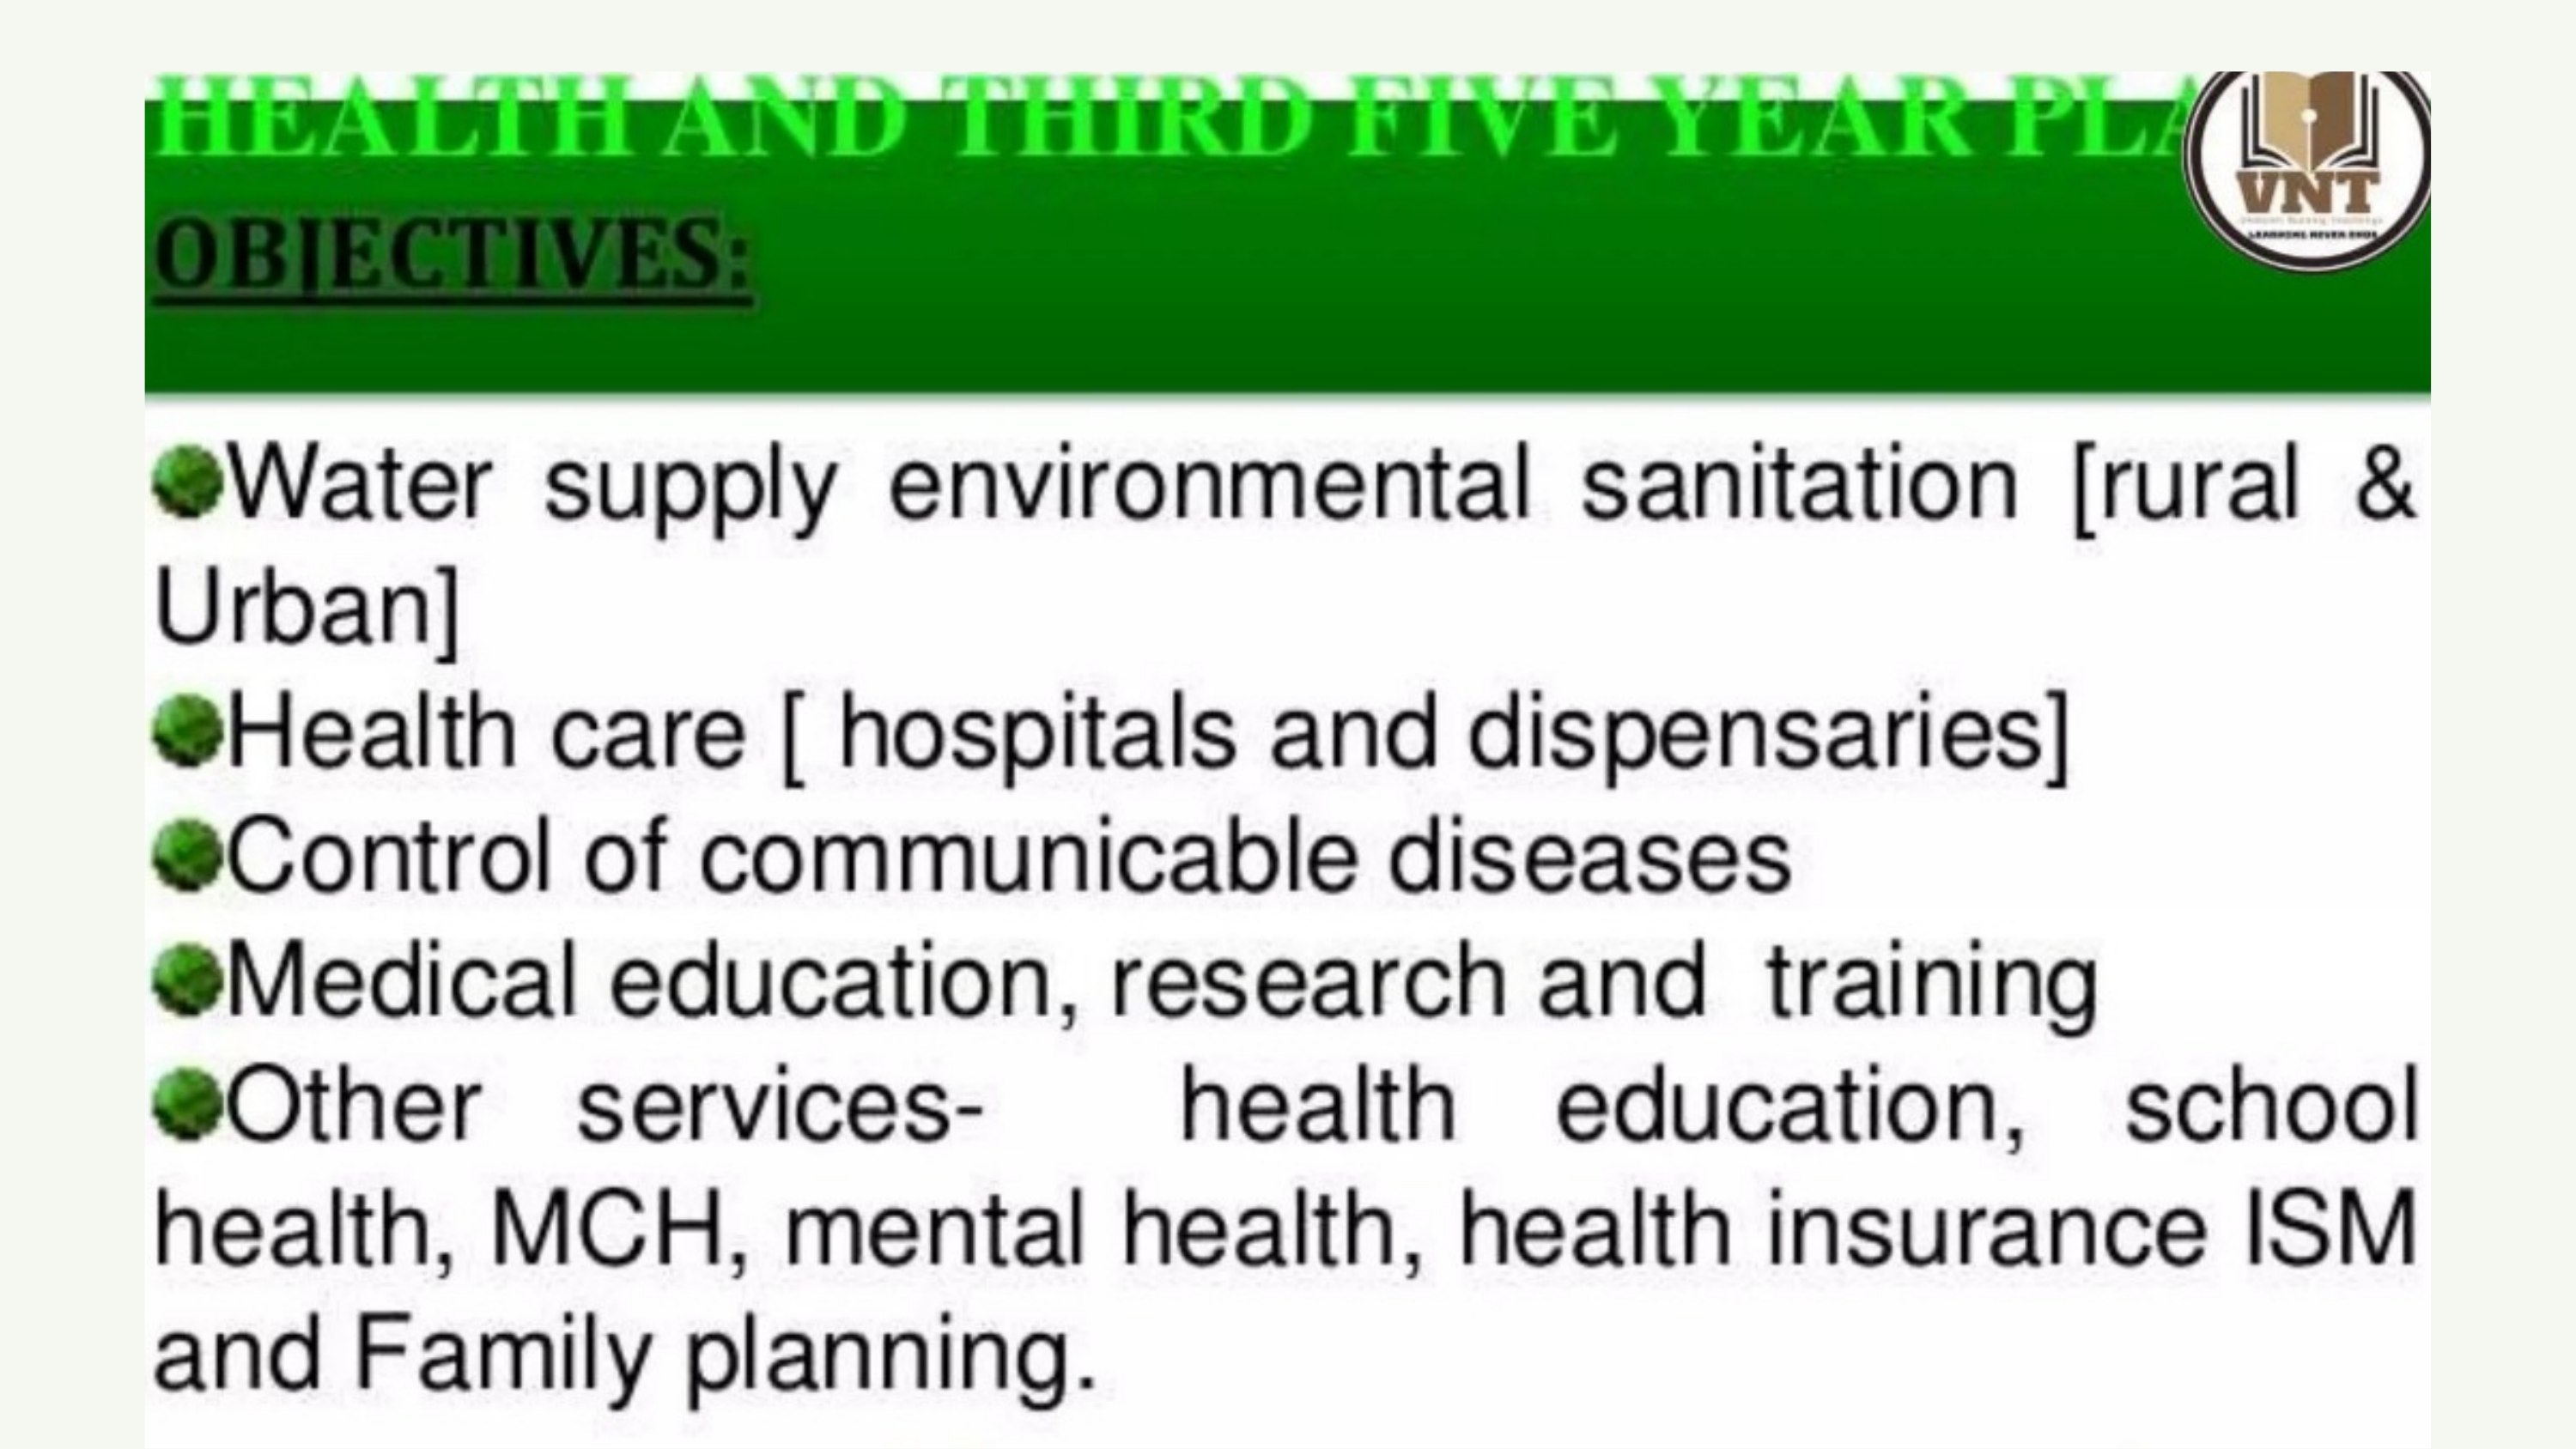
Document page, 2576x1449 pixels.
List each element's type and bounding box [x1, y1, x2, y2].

text_box [144, 71, 2432, 1449]
